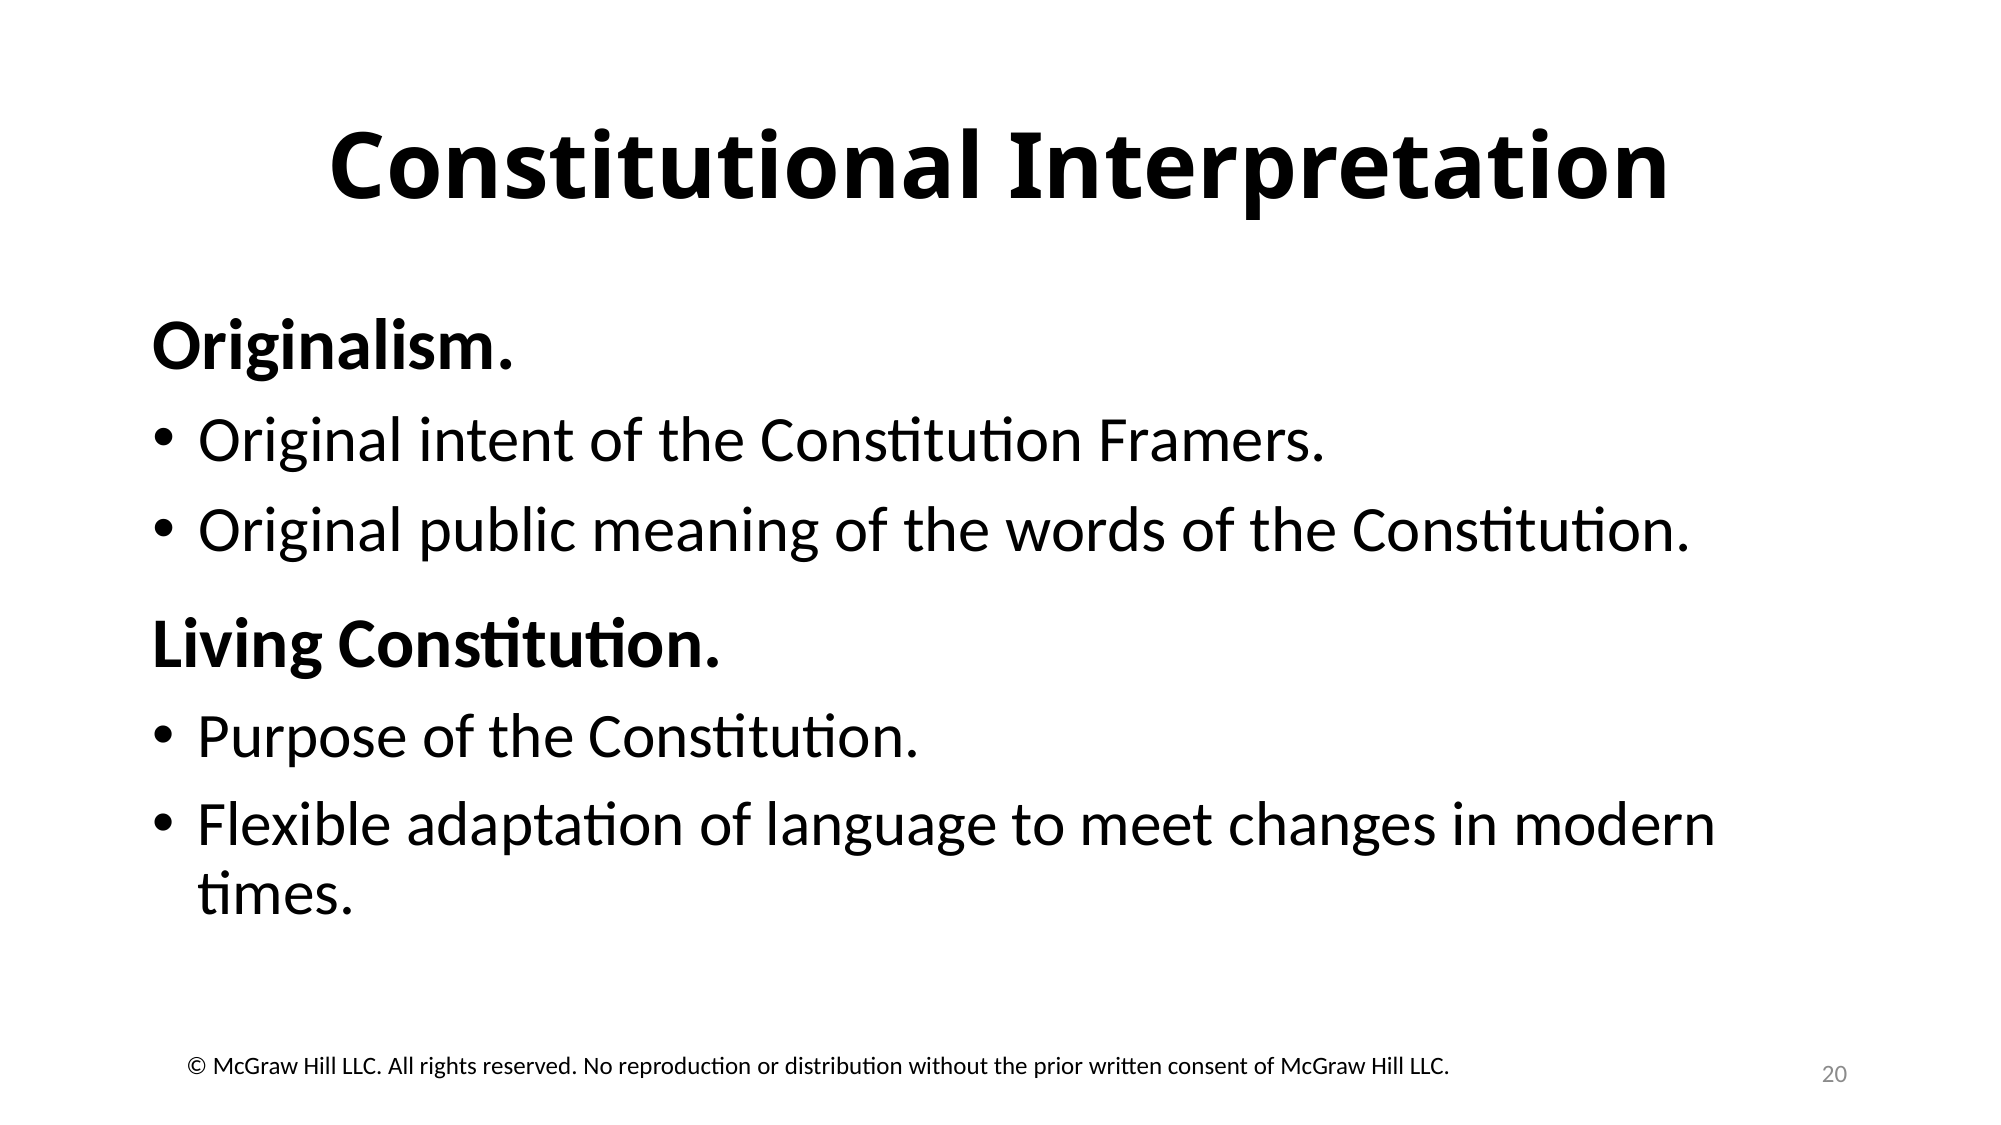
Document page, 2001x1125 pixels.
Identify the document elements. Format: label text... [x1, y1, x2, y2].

slide_number 20 [1800, 1042, 1863, 1103]
list Originalism. Original intent of the Constitution Framers. Original public meaning of the words of the Constitution. [137, 299, 1863, 576]
list Living Constitution. Purpose of the Constitution. Flexible adaptation of language to meet changes in modern times. [137, 598, 1862, 937]
title Constitutional Interpretation [137, 86, 1863, 251]
